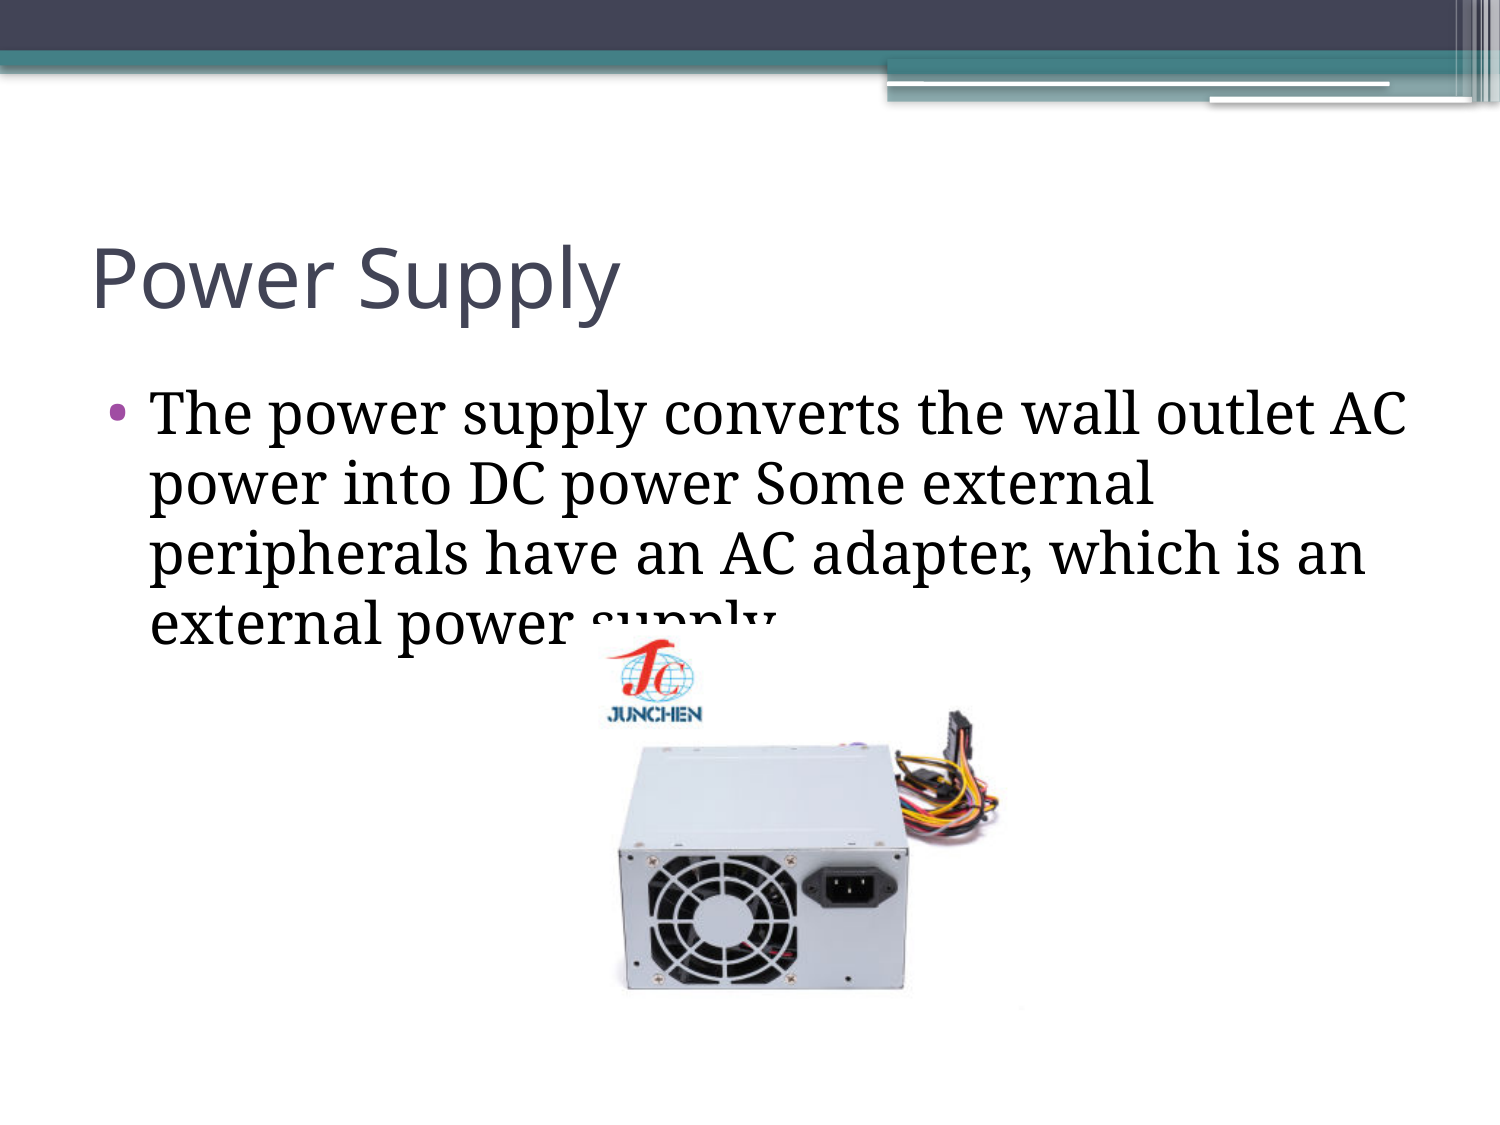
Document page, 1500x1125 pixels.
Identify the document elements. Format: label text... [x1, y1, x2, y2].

list The power supply converts the wall outlet AC power into DC power Some external peripherals have an AC adapter, which is an external power supply. [75, 368, 1425, 1079]
title Power Supply [75, 187, 1425, 363]
picture [587, 624, 1026, 1063]
